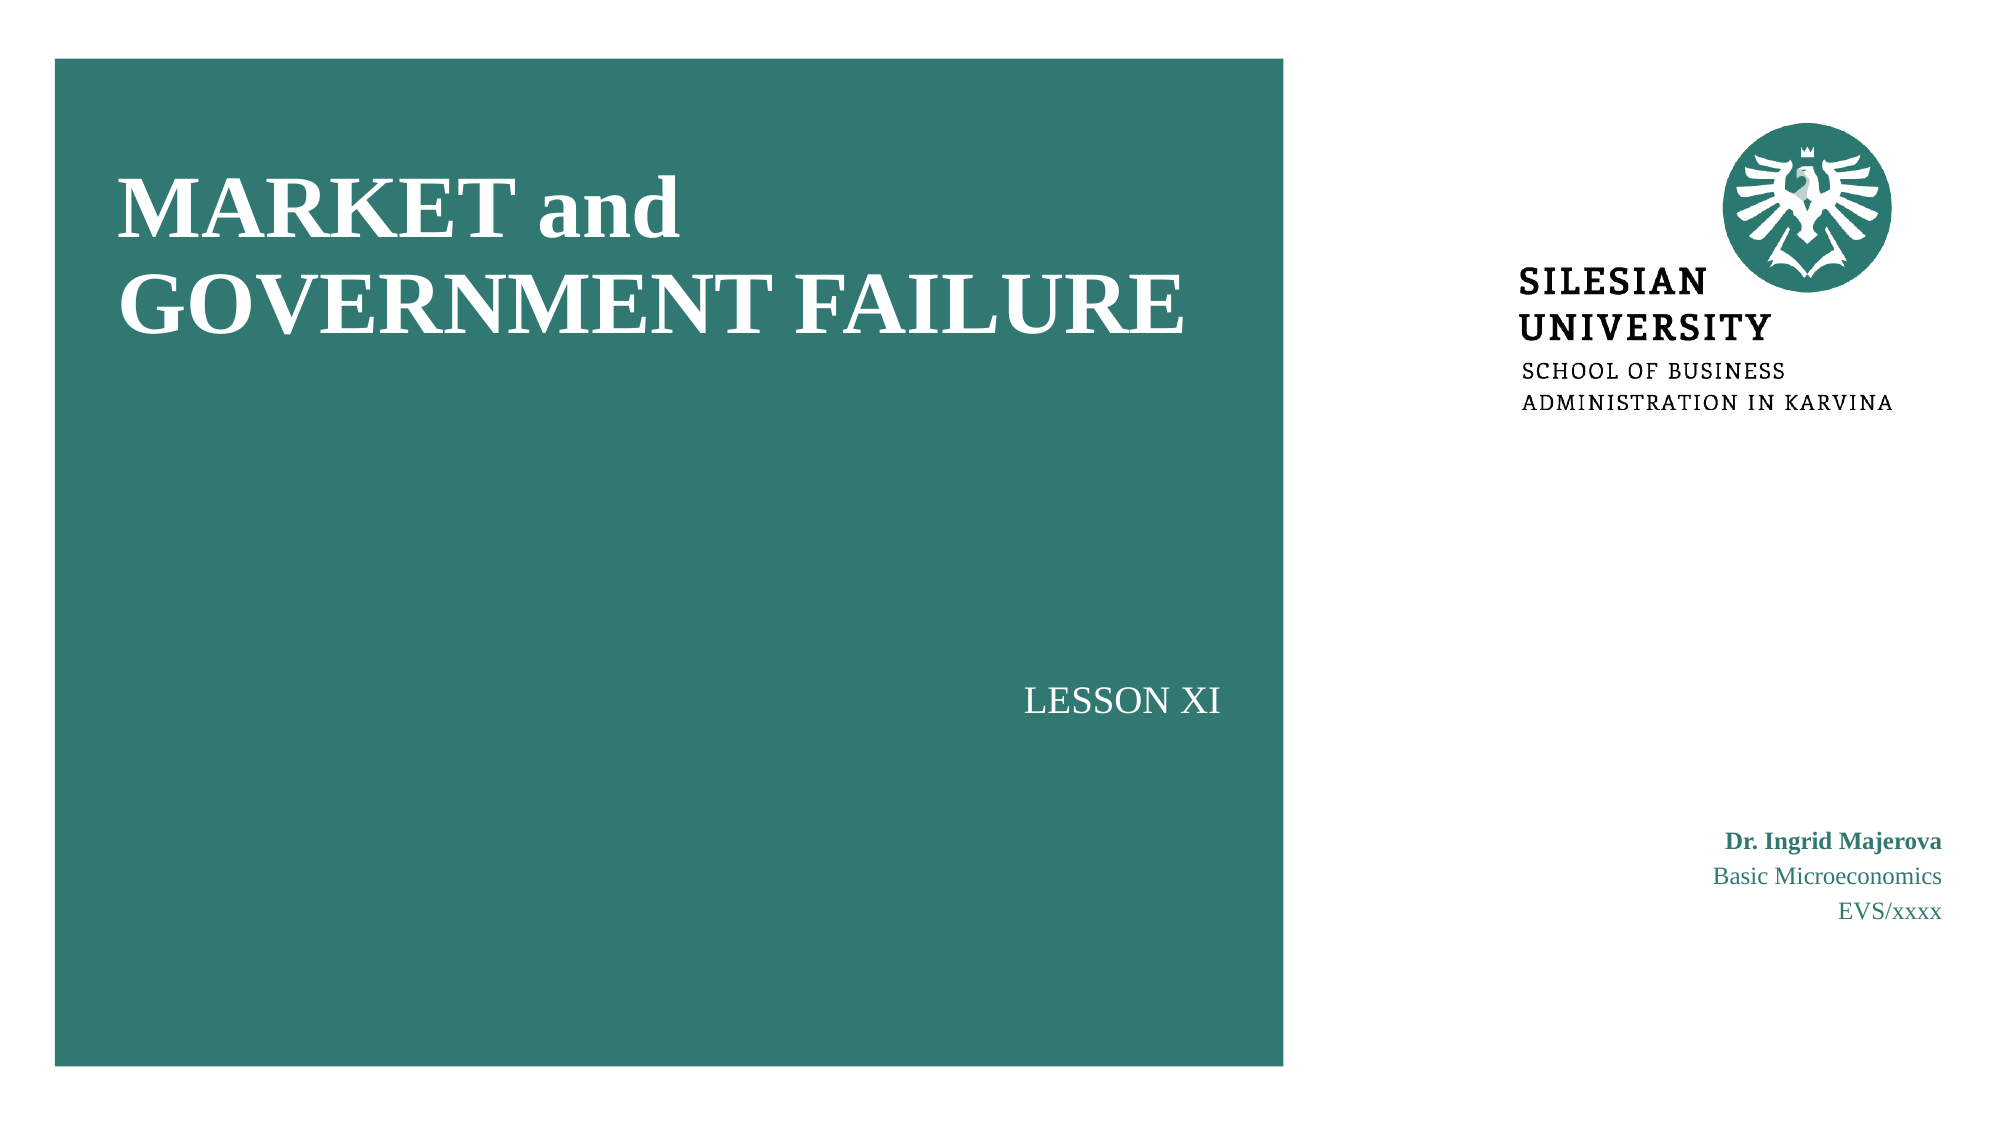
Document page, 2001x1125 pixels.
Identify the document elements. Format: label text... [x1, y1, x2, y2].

title MARKET and GOVERNMENT FAILURE [102, 153, 1247, 626]
text_box Dr. Ingrid Majerova Basic Microeconomics EVS/xxxx [1521, 814, 1963, 1067]
subtitle LESSON XI [385, 672, 1237, 846]
text_box [54, 57, 1284, 1068]
picture [1519, 123, 1892, 410]
